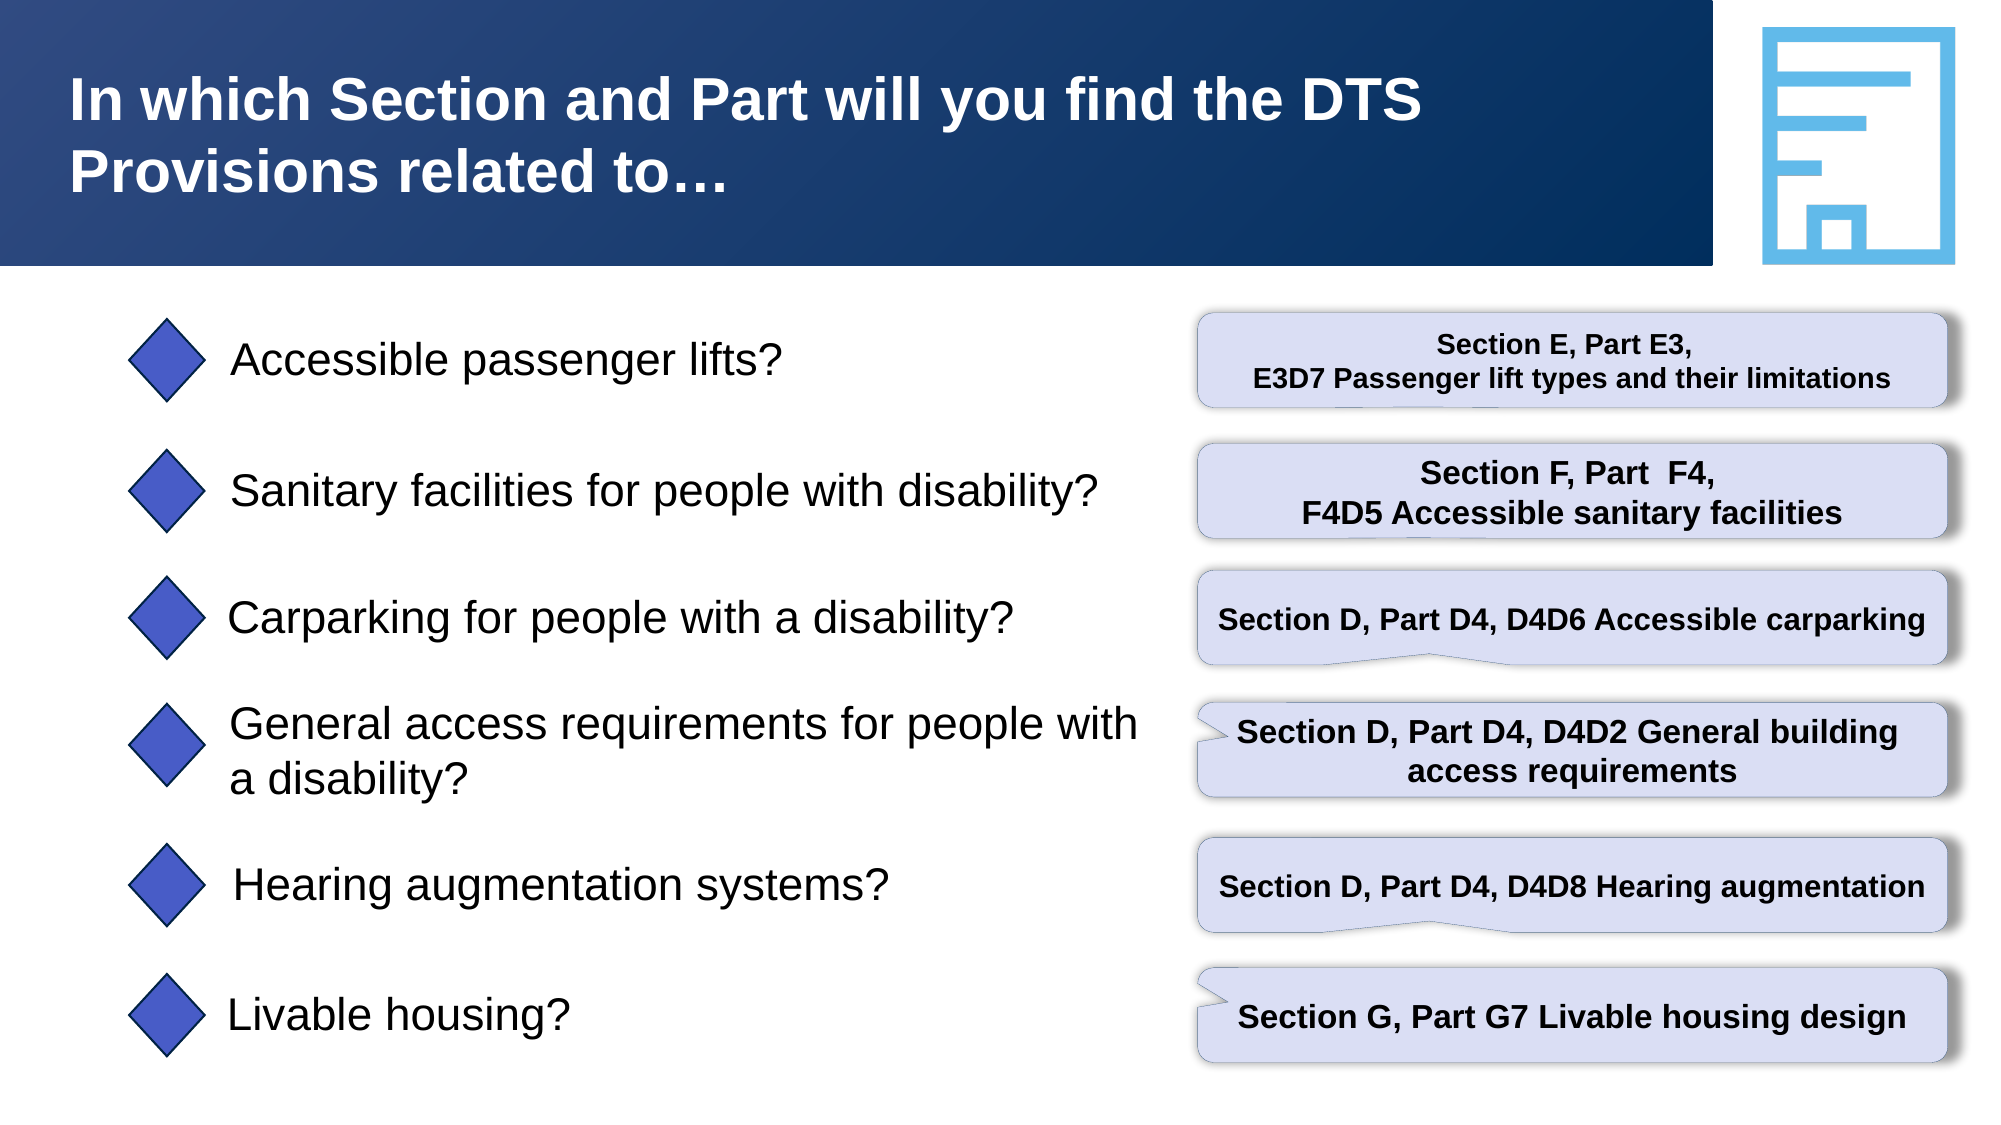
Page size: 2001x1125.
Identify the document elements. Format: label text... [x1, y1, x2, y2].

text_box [129, 843, 1299, 927]
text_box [129, 449, 1297, 533]
text_box Section D, Part D4, D4D8 Hearing augmentation [1200, 836, 1949, 934]
picture [1724, 12, 1992, 279]
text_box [129, 686, 1299, 813]
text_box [129, 318, 1267, 402]
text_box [129, 973, 1299, 1057]
list In which Section and Part will you find the DTS Provisions related to… [54, 51, 1591, 213]
text_box Section D, Part D4, D4D2 General building access requirements [1299, 701, 1949, 798]
text_box Section G, Part G7 Livable housing design [1200, 966, 1949, 1064]
text_box Section F, Part F4, F4D5 Accessible sanitary facilities [1200, 442, 1949, 540]
text_box Section D, Part D4, D4D6 Accessible carparking [1200, 569, 1949, 666]
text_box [129, 576, 1297, 659]
text_box Section E, Part E3, E3D7 Passenger lift types and their limitations [1200, 311, 1949, 409]
